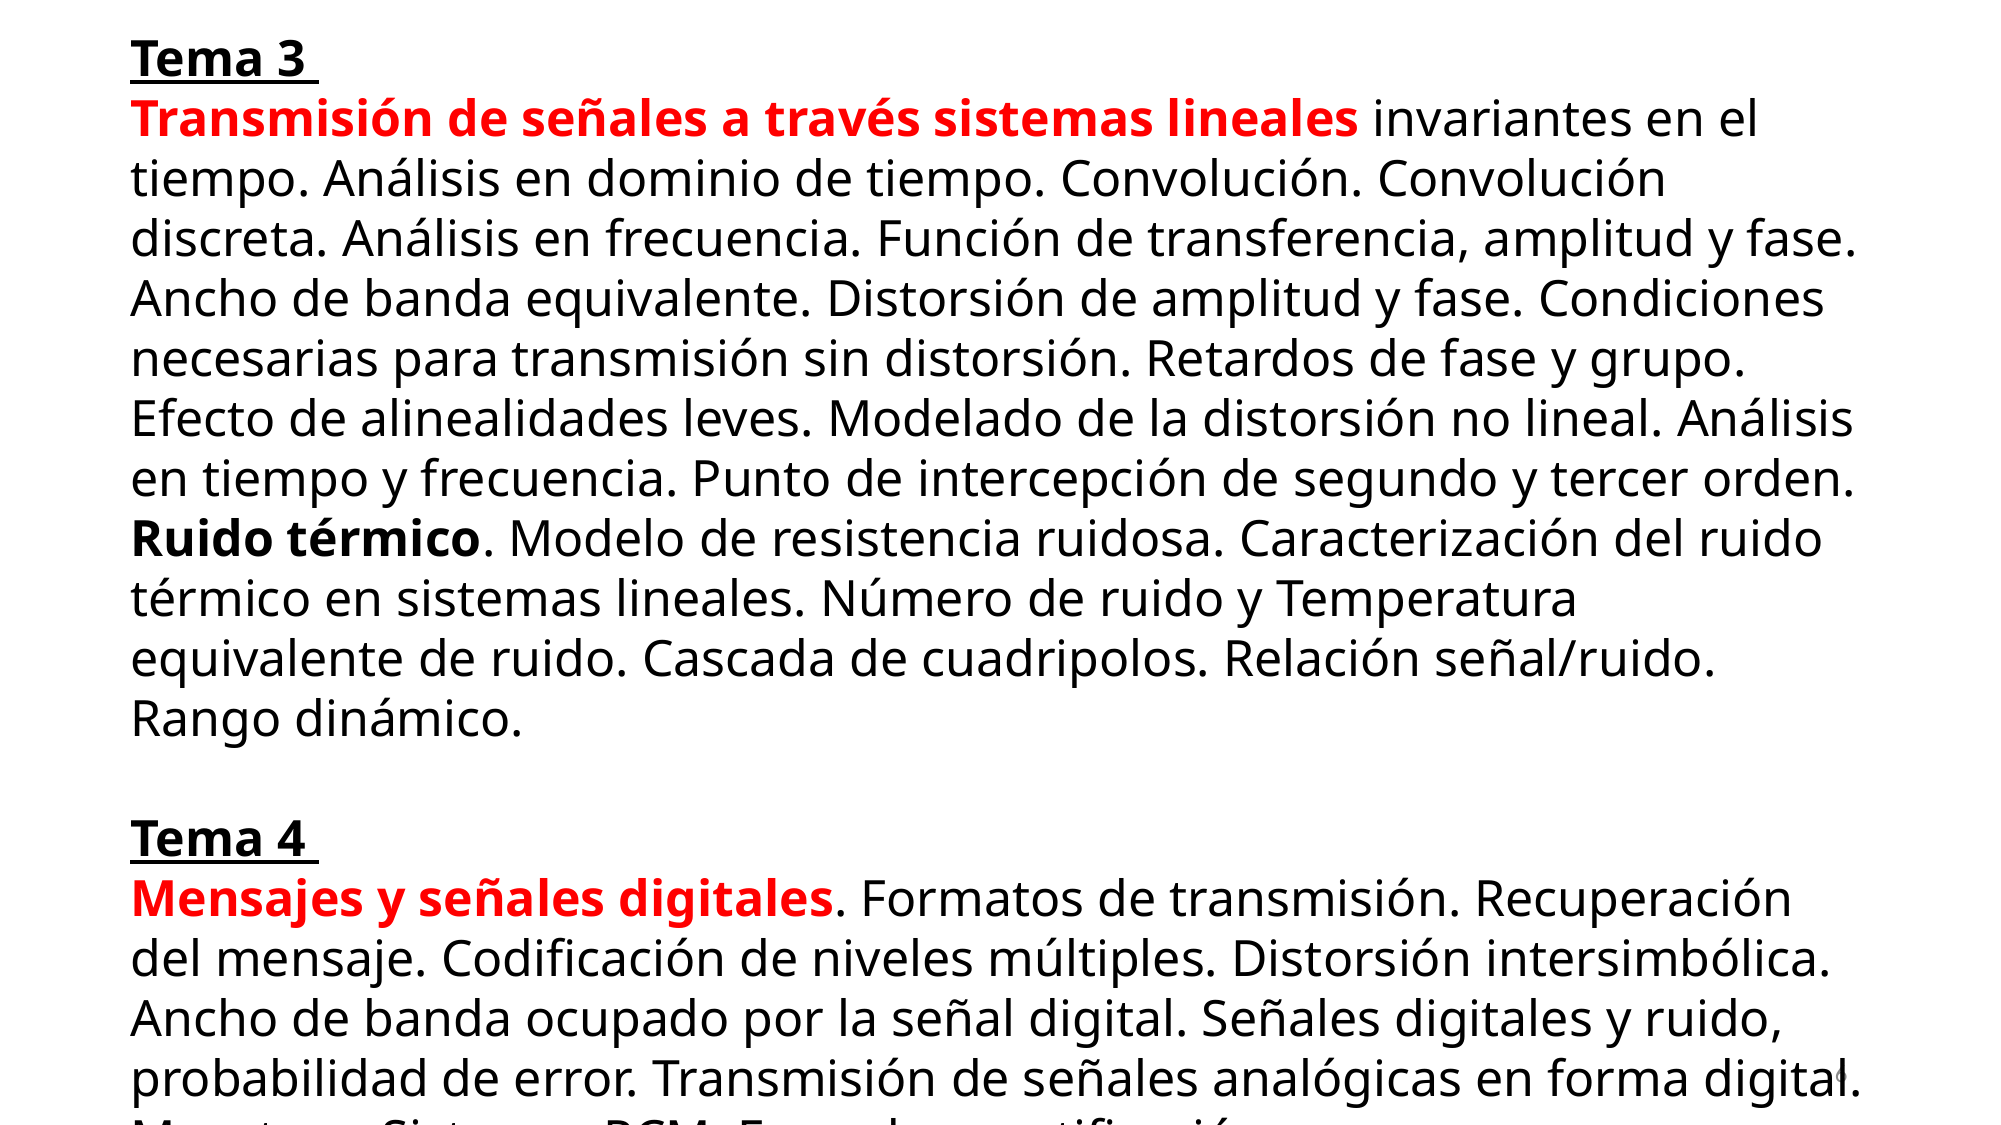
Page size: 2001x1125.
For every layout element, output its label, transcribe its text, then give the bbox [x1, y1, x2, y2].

slide_number 6 [1412, 1042, 1863, 1103]
text_box Tema 3 Transmisión de señales a través sistemas lineales invariantes en el tiempo. Análisis en dominio de tiempo. Convolución. Convolución discreta. Análisis en frecuencia. Función de transferencia, amplitud y fase. Ancho de banda equivalente. Distorsión de amplitud y fase. Condiciones necesarias para transmisión sin distorsión. Retardos de fase y grupo. Efecto de alinealidades leves. Modelado de la distorsión no lineal. Análisis en tiempo y frecuencia. Punto de intercepción de segundo y tercer orden. Ruido térmico. Modelo de resistencia ruidosa. Caracterización del ruido térmico en sistemas lineales. Número de ruido y Temperatura equivalente de ruido. Cascada de cuadripolos. Relación señal/ruido. Rango dinámico. Tema 4 Mensajes y señales digitales. Formatos de transmisión. Recuperación del mensaje. Codificación de niveles múltiples. Distorsión intersimbólica. Ancho de banda ocupado por la señal digital. Señales digitales y ruido, probabilidad de error. Transmisión de señales analógicas en forma digital. Muestreo. Sistemas PCM. Error de cuantificación. [115, 19, 1882, 1125]
